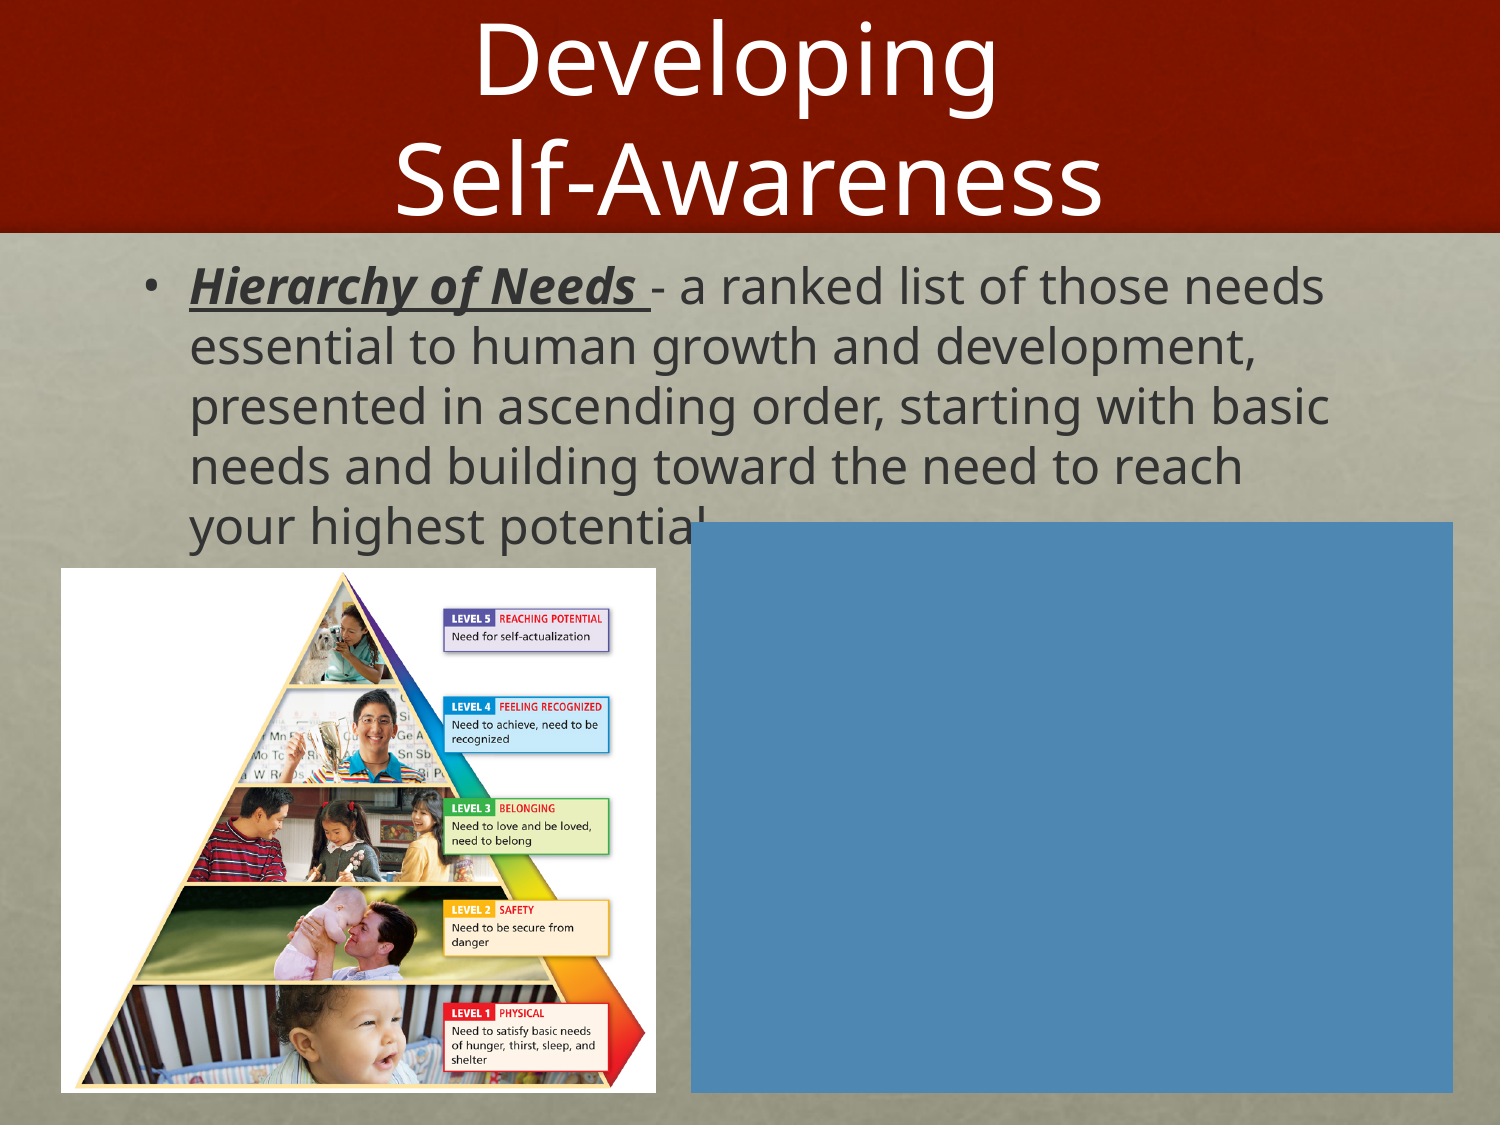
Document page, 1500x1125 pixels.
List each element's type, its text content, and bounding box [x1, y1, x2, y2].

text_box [690, 520, 1454, 1094]
list Hierarchy of Needs - a ranked list of those needs essential to human growth and development, presented in ascending order, starting with basic needs and building toward the need to reach your highest potential [127, 246, 1372, 564]
title Developing Self-Awareness [127, 10, 1372, 221]
picture [0, 214, 1500, 1125]
